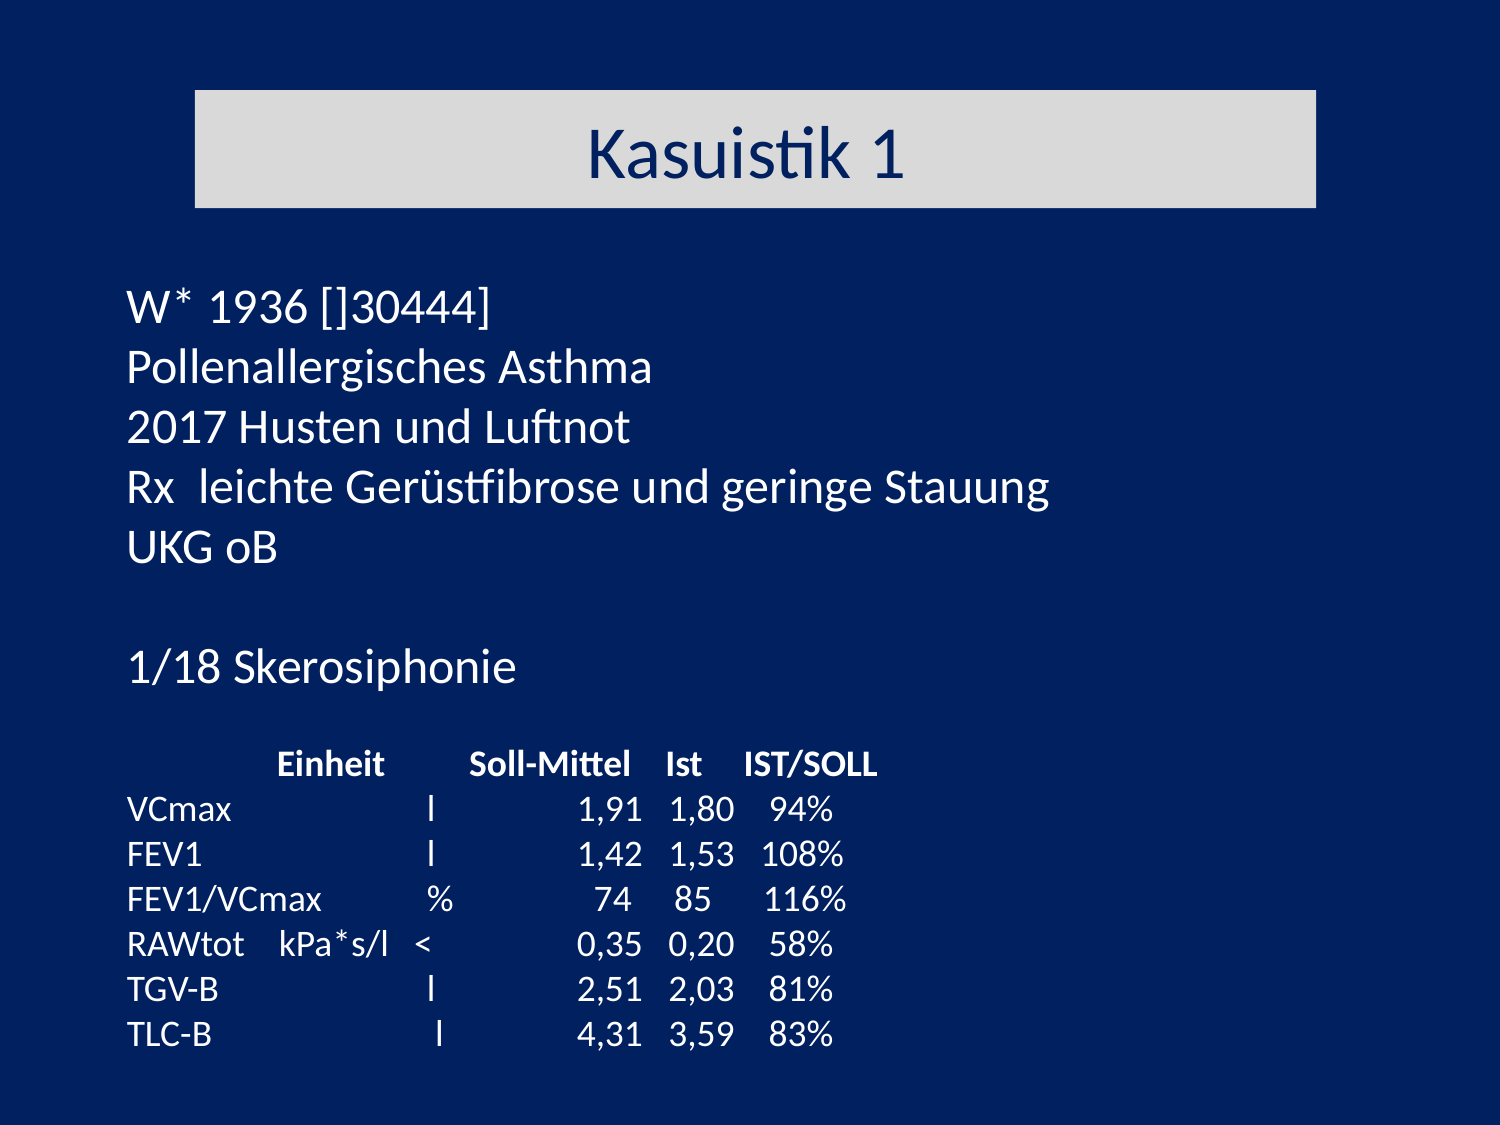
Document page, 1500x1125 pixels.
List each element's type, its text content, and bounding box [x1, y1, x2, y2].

title Kasuistik 1 [194, 90, 1317, 209]
text_box W* 1936 []30444] Pollenallergisches Asthma 2017 Husten und Luftnot Rx leichte Gerüstfibrose und geringe Stauung UKG oB 1/18 Skerosiphonie Einheit Soll-Mittel Ist IST/SOLL VCmax l 1,91 1,80 94% FEV1 l 1,42 1,53 108% FEV1/VCmax % 74 85 116% RAWtot kPa*s/l < 0,35 0,20 58% TGV-B l 2,51 2,03 81% TLC-B l 4,31 3,59 83% [112, 266, 1294, 1062]
